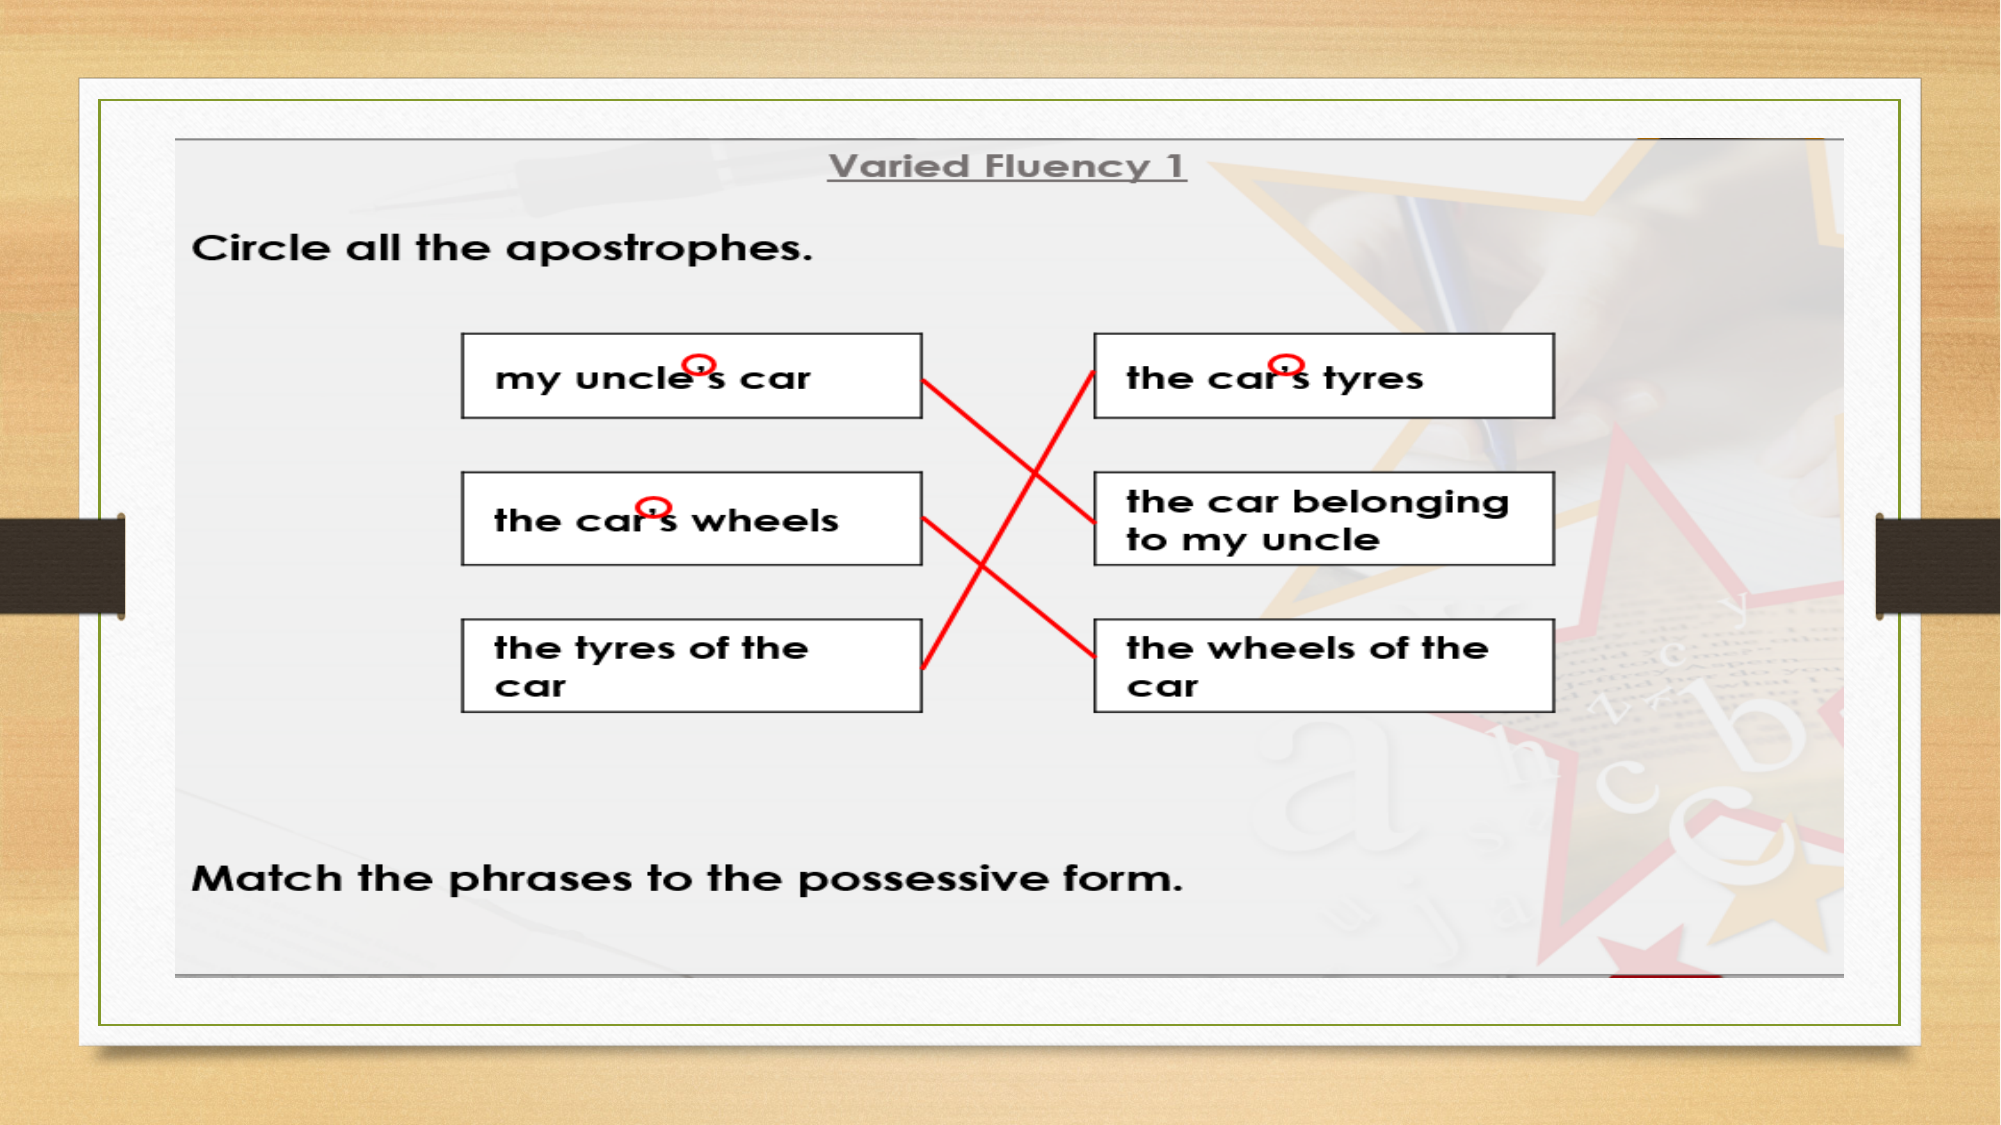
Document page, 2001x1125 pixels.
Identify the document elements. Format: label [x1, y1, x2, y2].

list [175, 137, 1845, 979]
picture [0, 0, 2001, 1125]
